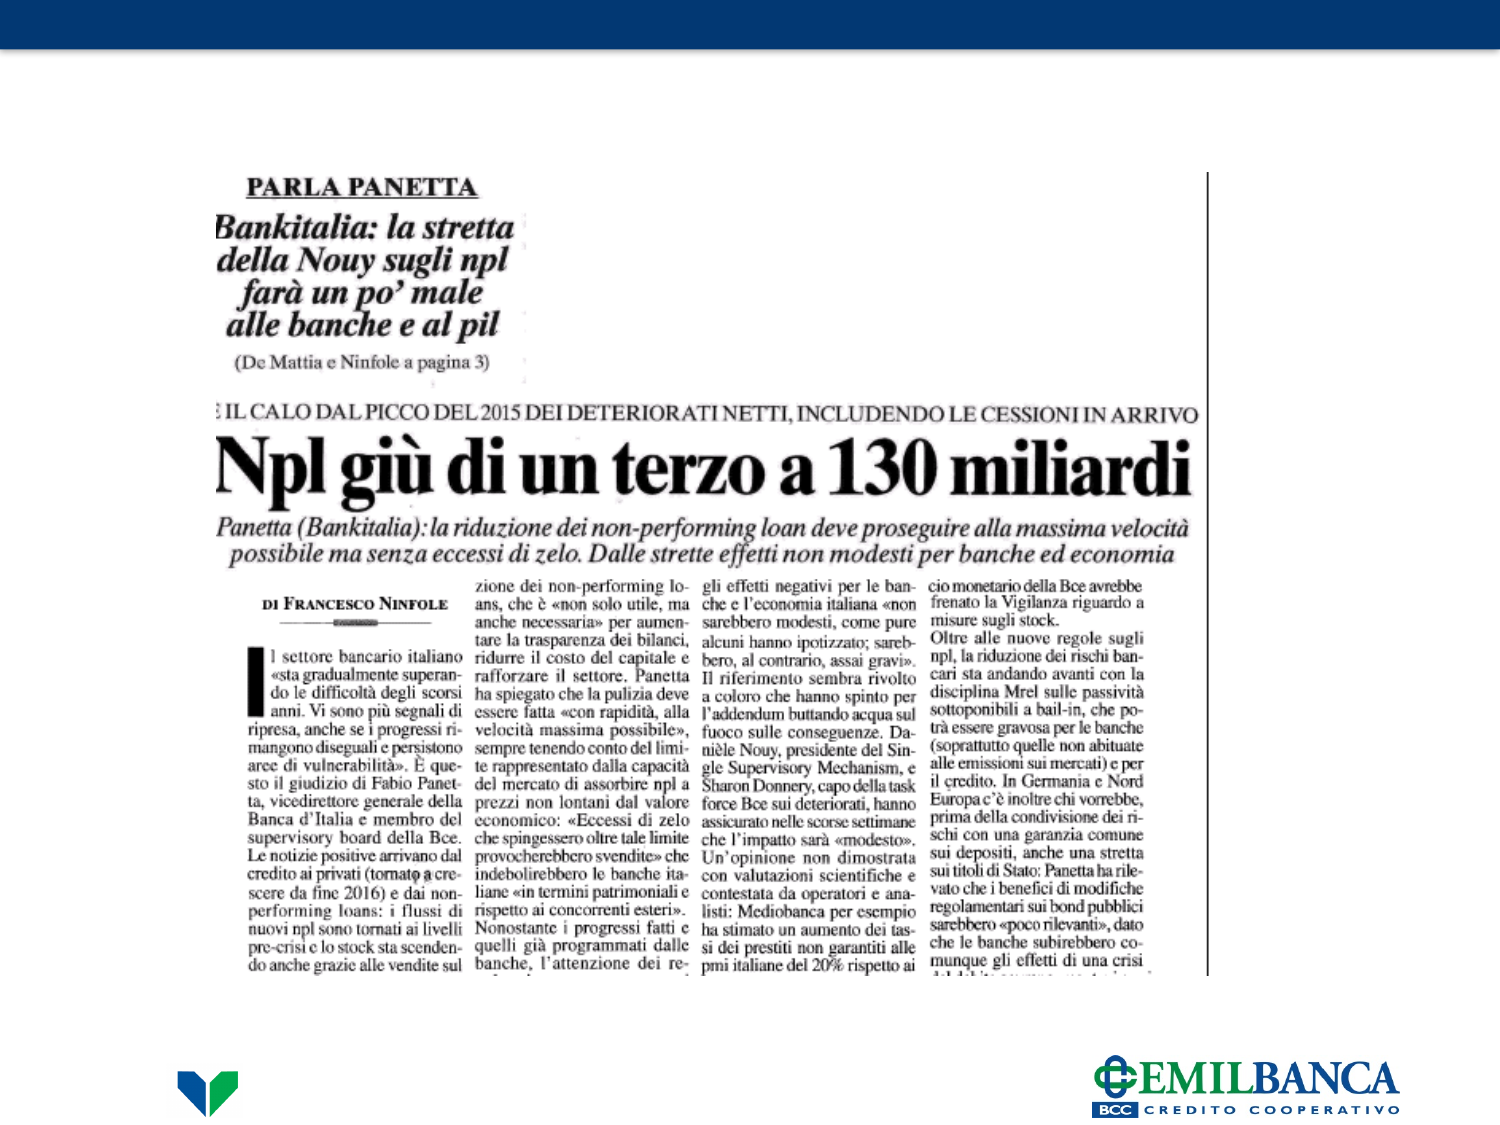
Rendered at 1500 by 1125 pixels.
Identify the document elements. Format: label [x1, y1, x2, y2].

picture [215, 172, 1213, 977]
picture [1092, 1055, 1400, 1118]
picture [166, 1063, 243, 1118]
text_box [0, 0, 1500, 50]
